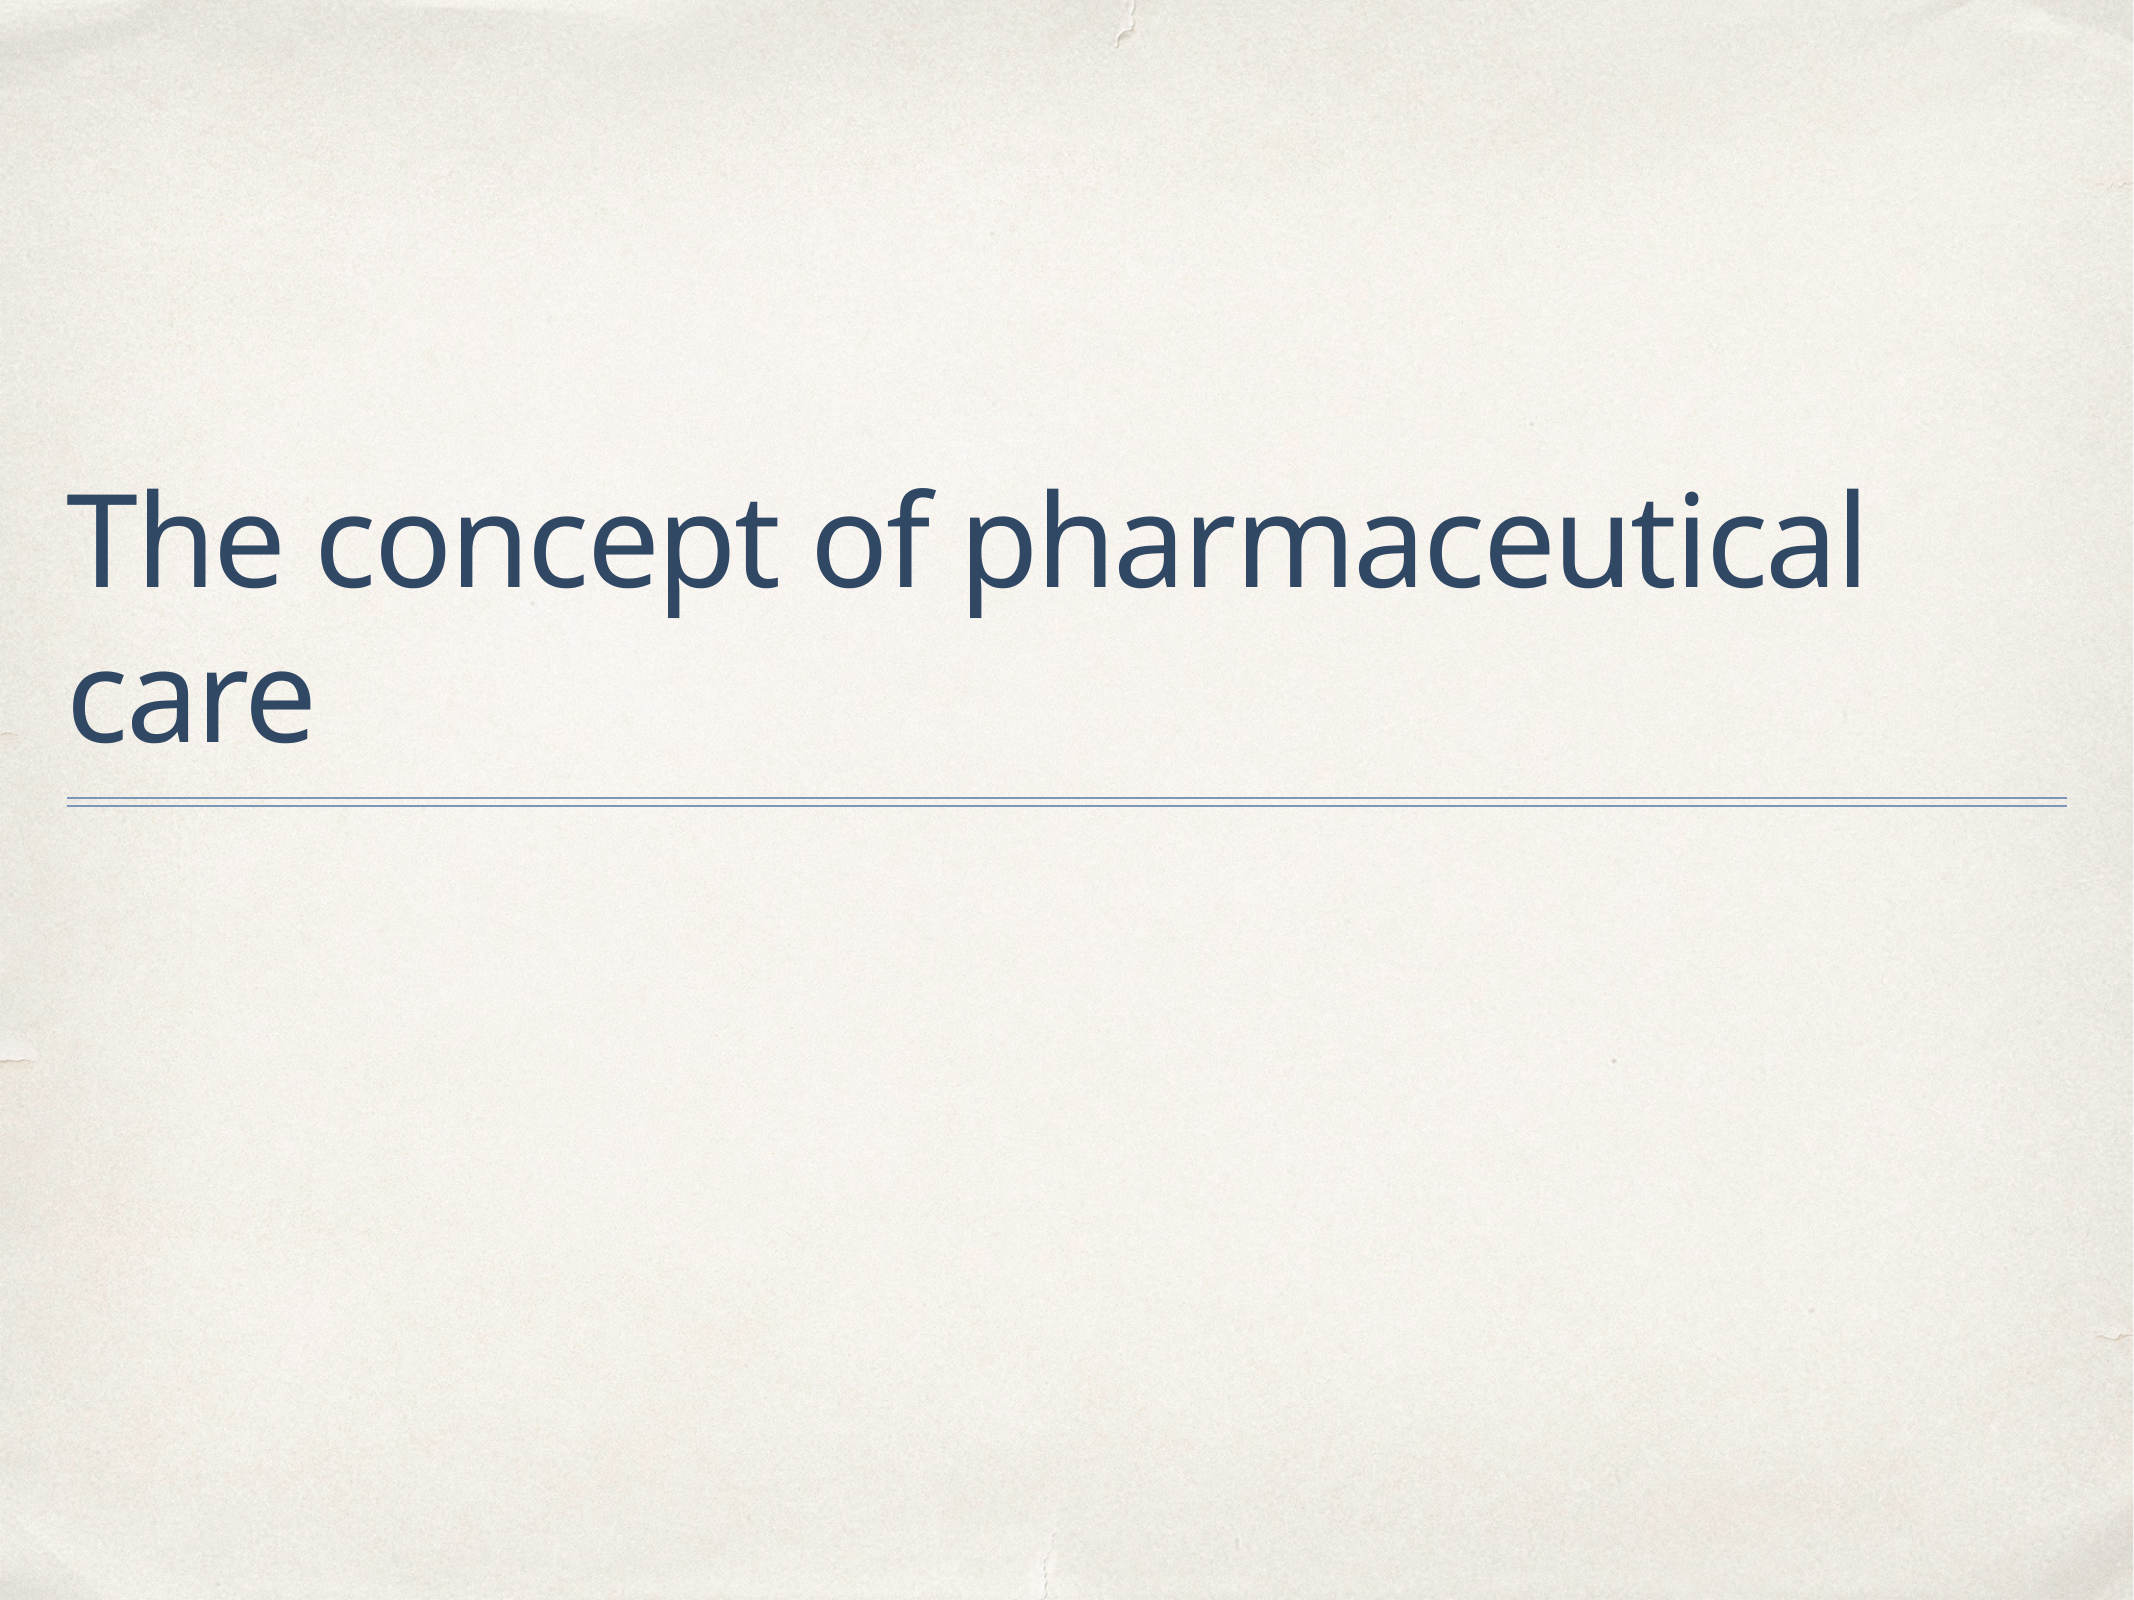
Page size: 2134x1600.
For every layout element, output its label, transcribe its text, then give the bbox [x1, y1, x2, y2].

title The concept of pharmaceutical care [57, 430, 2076, 778]
picture [0, 0, 2134, 1600]
